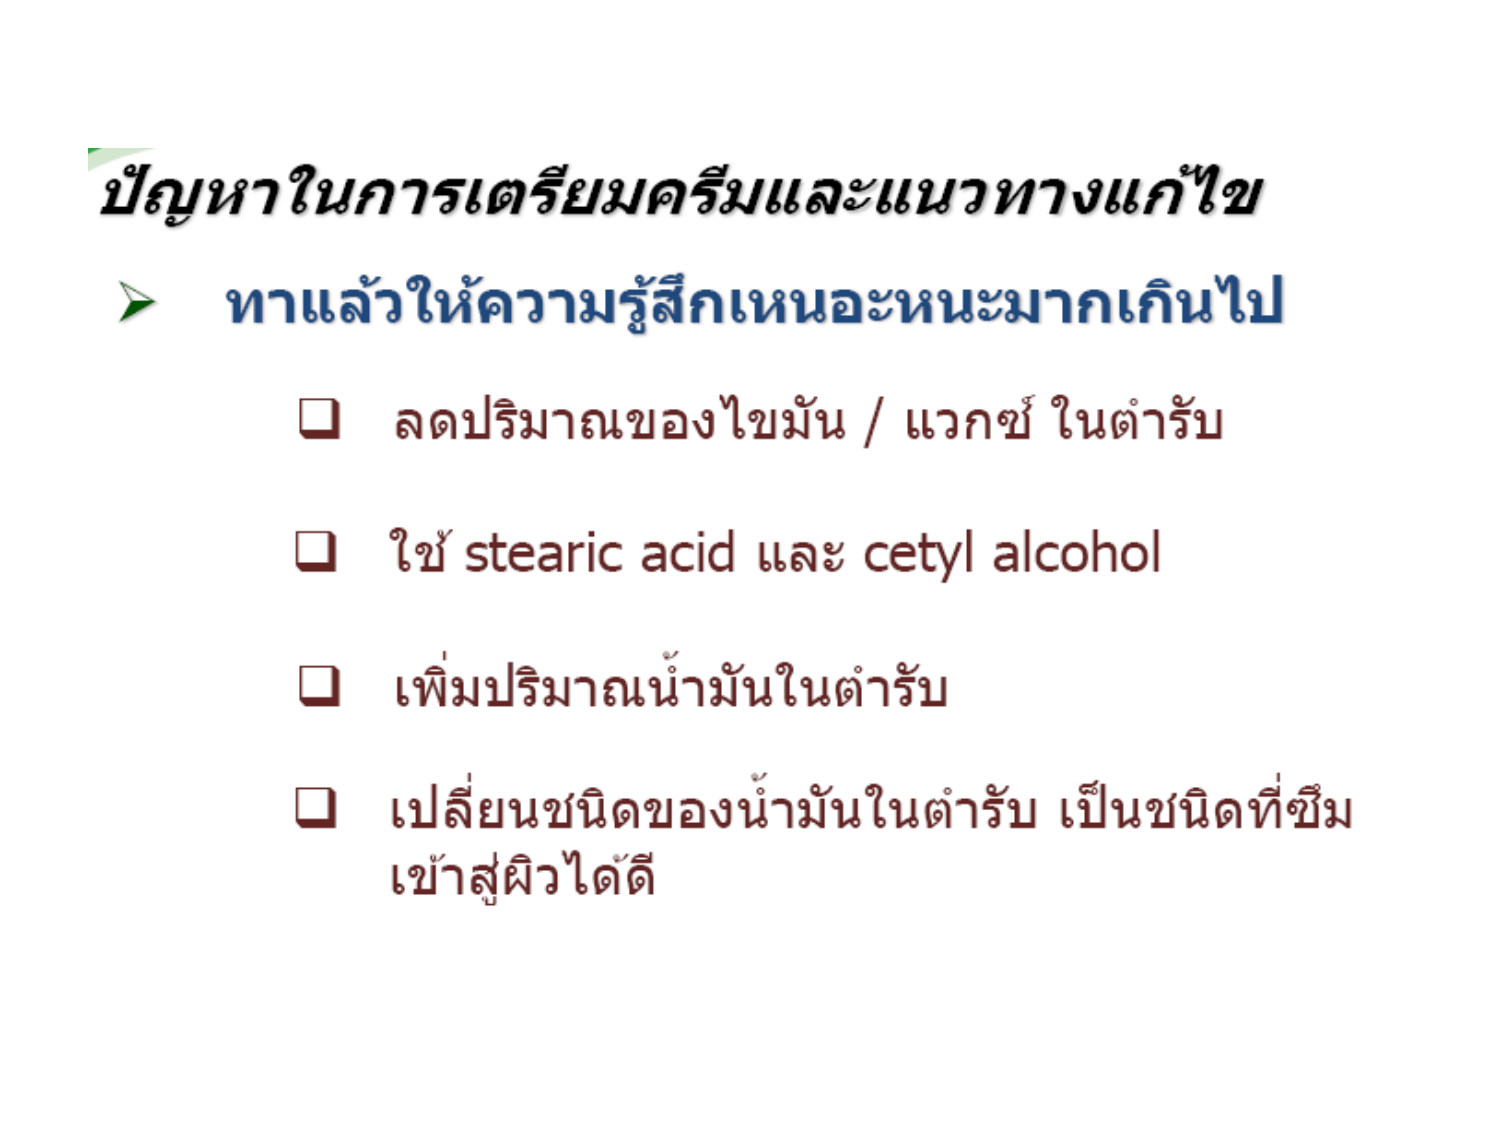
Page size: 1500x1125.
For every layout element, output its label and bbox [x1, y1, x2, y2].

picture [88, 148, 1389, 918]
